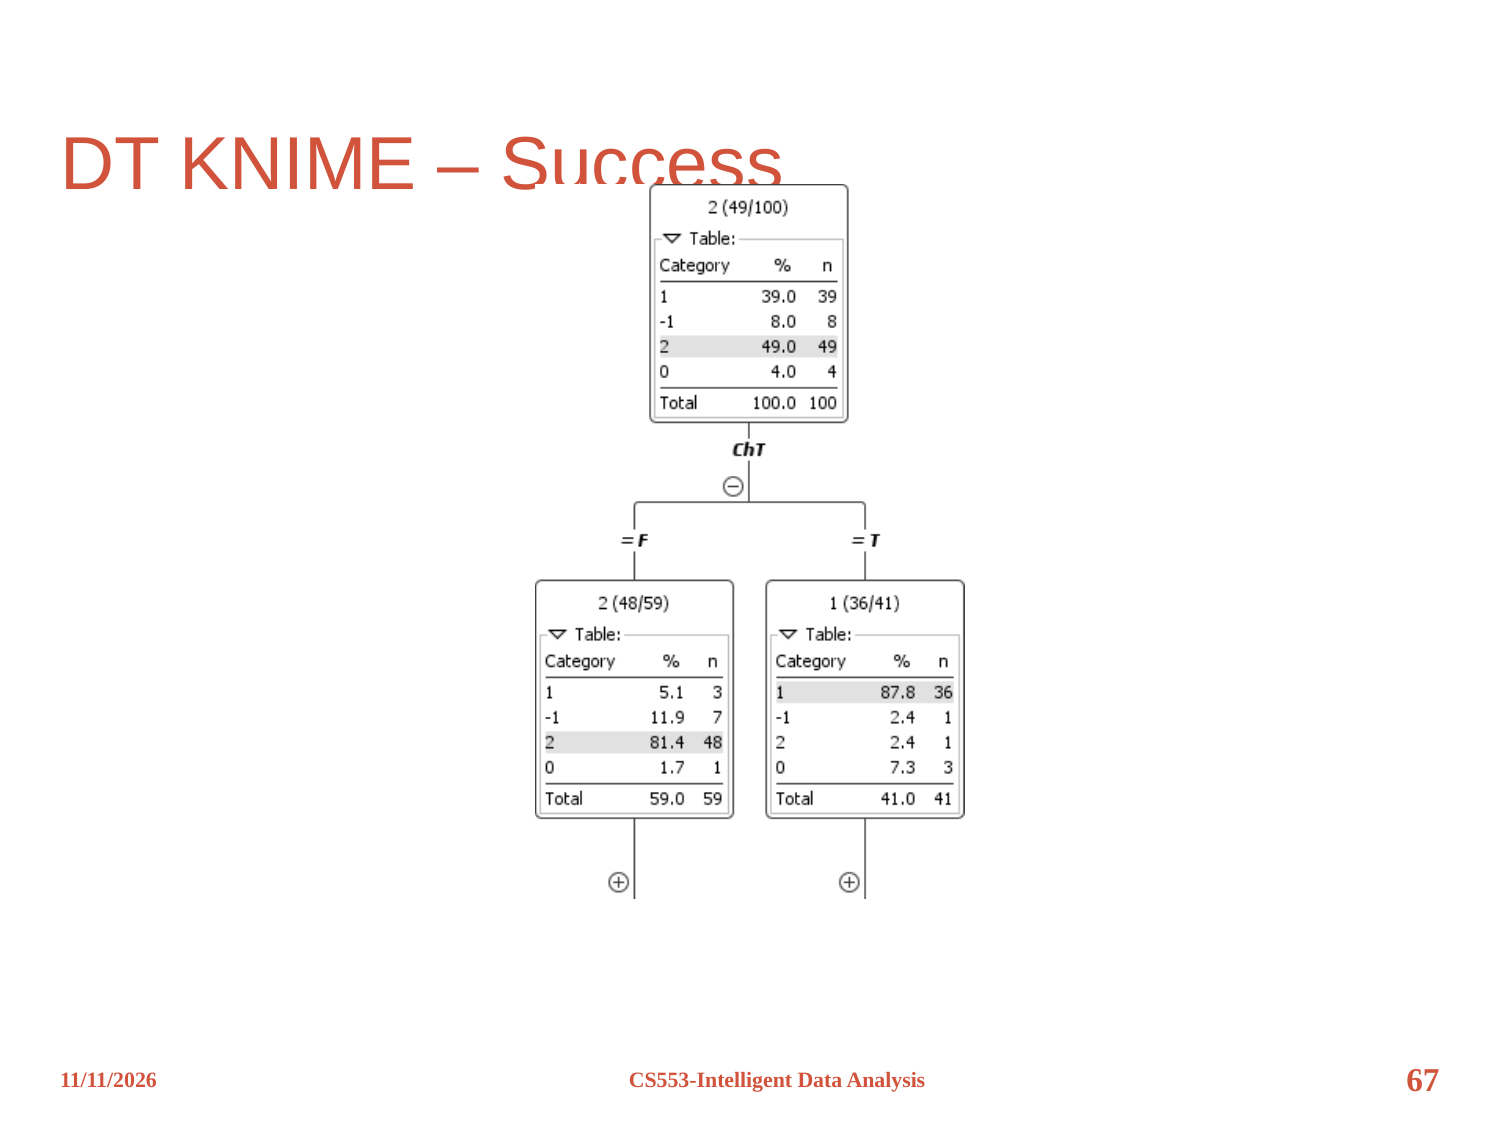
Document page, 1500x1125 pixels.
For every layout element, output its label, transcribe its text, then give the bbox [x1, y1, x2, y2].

title DT KNIME – Success [45, 37, 1455, 213]
footer CS553-Intelligent Data Analysis [614, 1054, 1285, 1103]
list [535, 184, 965, 899]
slide_number 67 [1310, 1054, 1455, 1103]
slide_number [45, 1054, 396, 1103]
